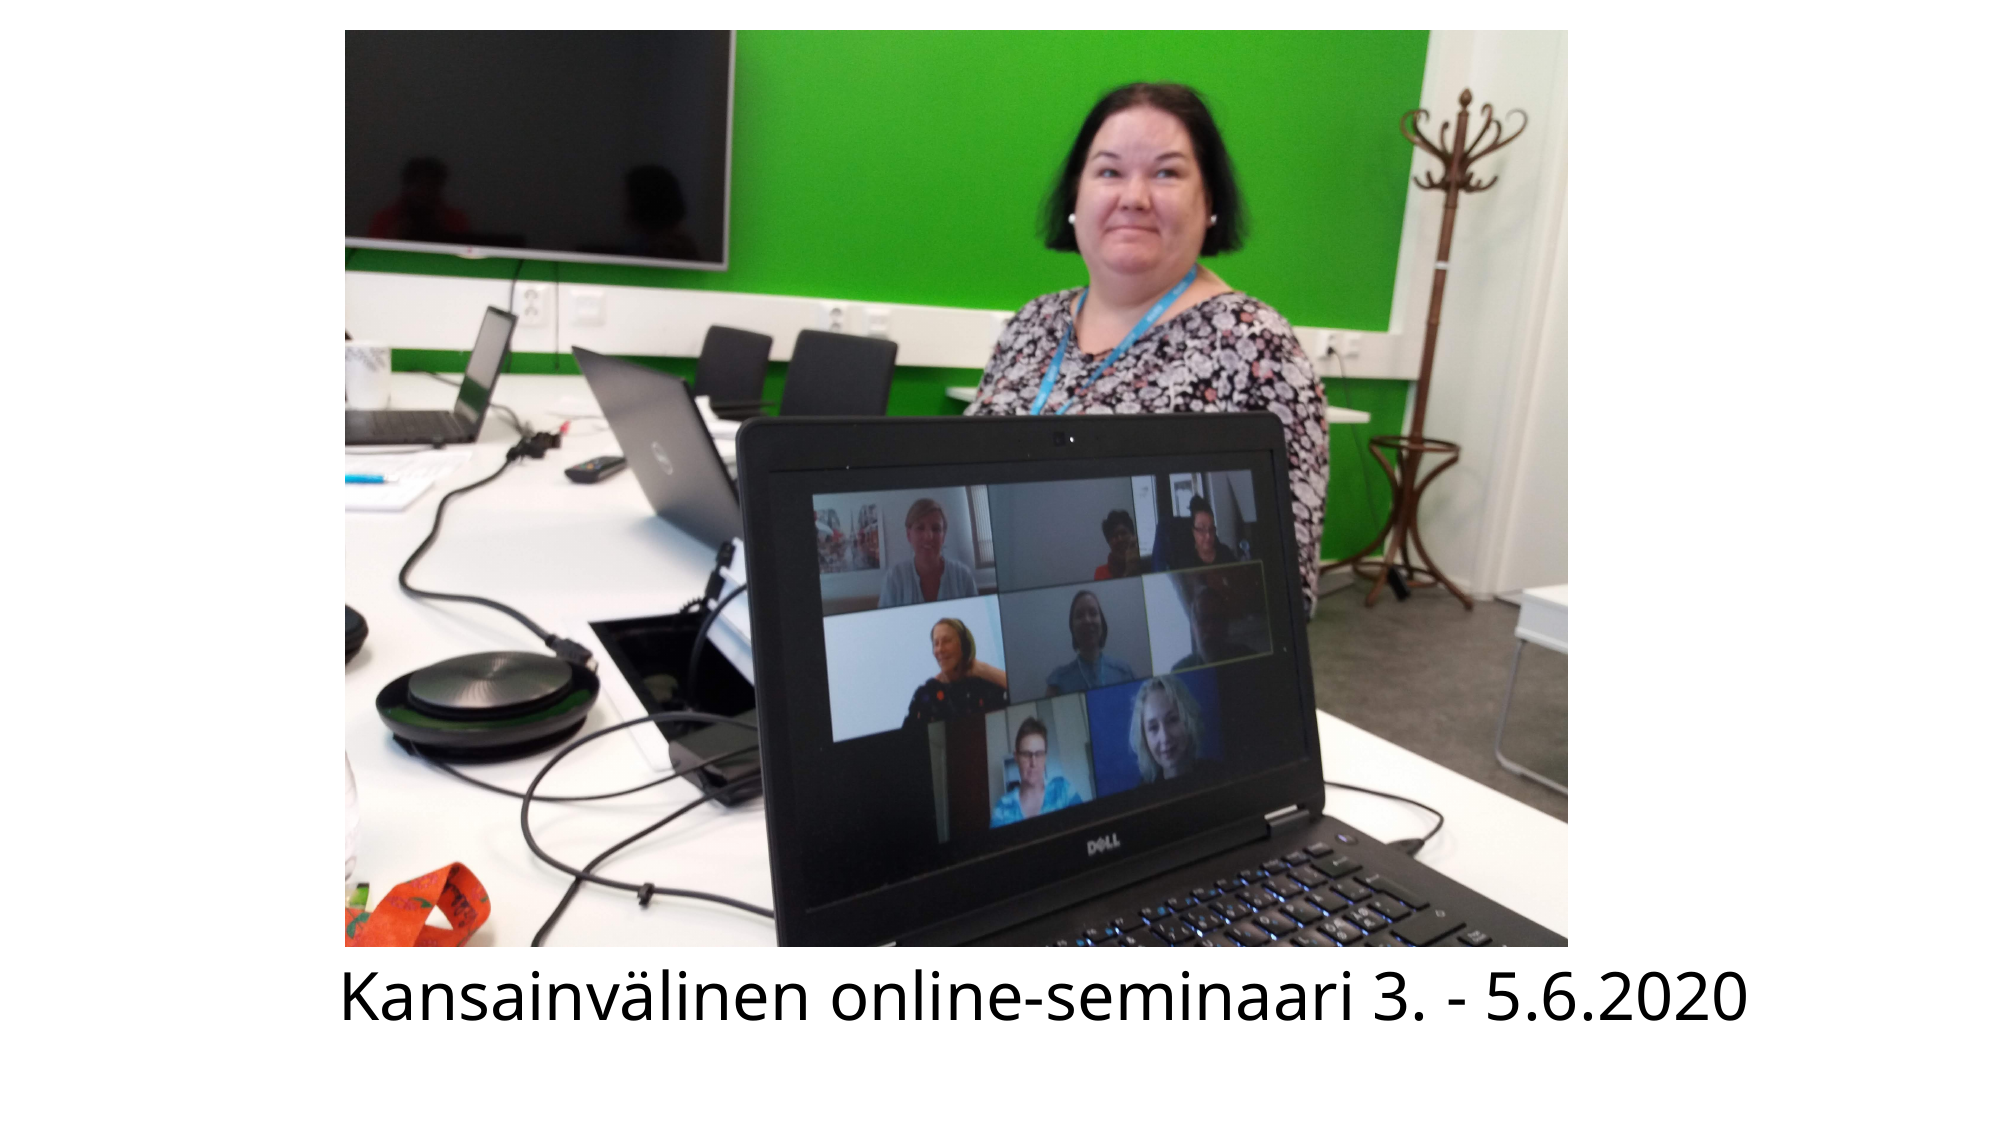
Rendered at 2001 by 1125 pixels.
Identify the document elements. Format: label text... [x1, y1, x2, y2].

text_box Kansainvälinen online-seminaari 3. - 5.6.2020 [323, 946, 1857, 1042]
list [345, 29, 1568, 947]
